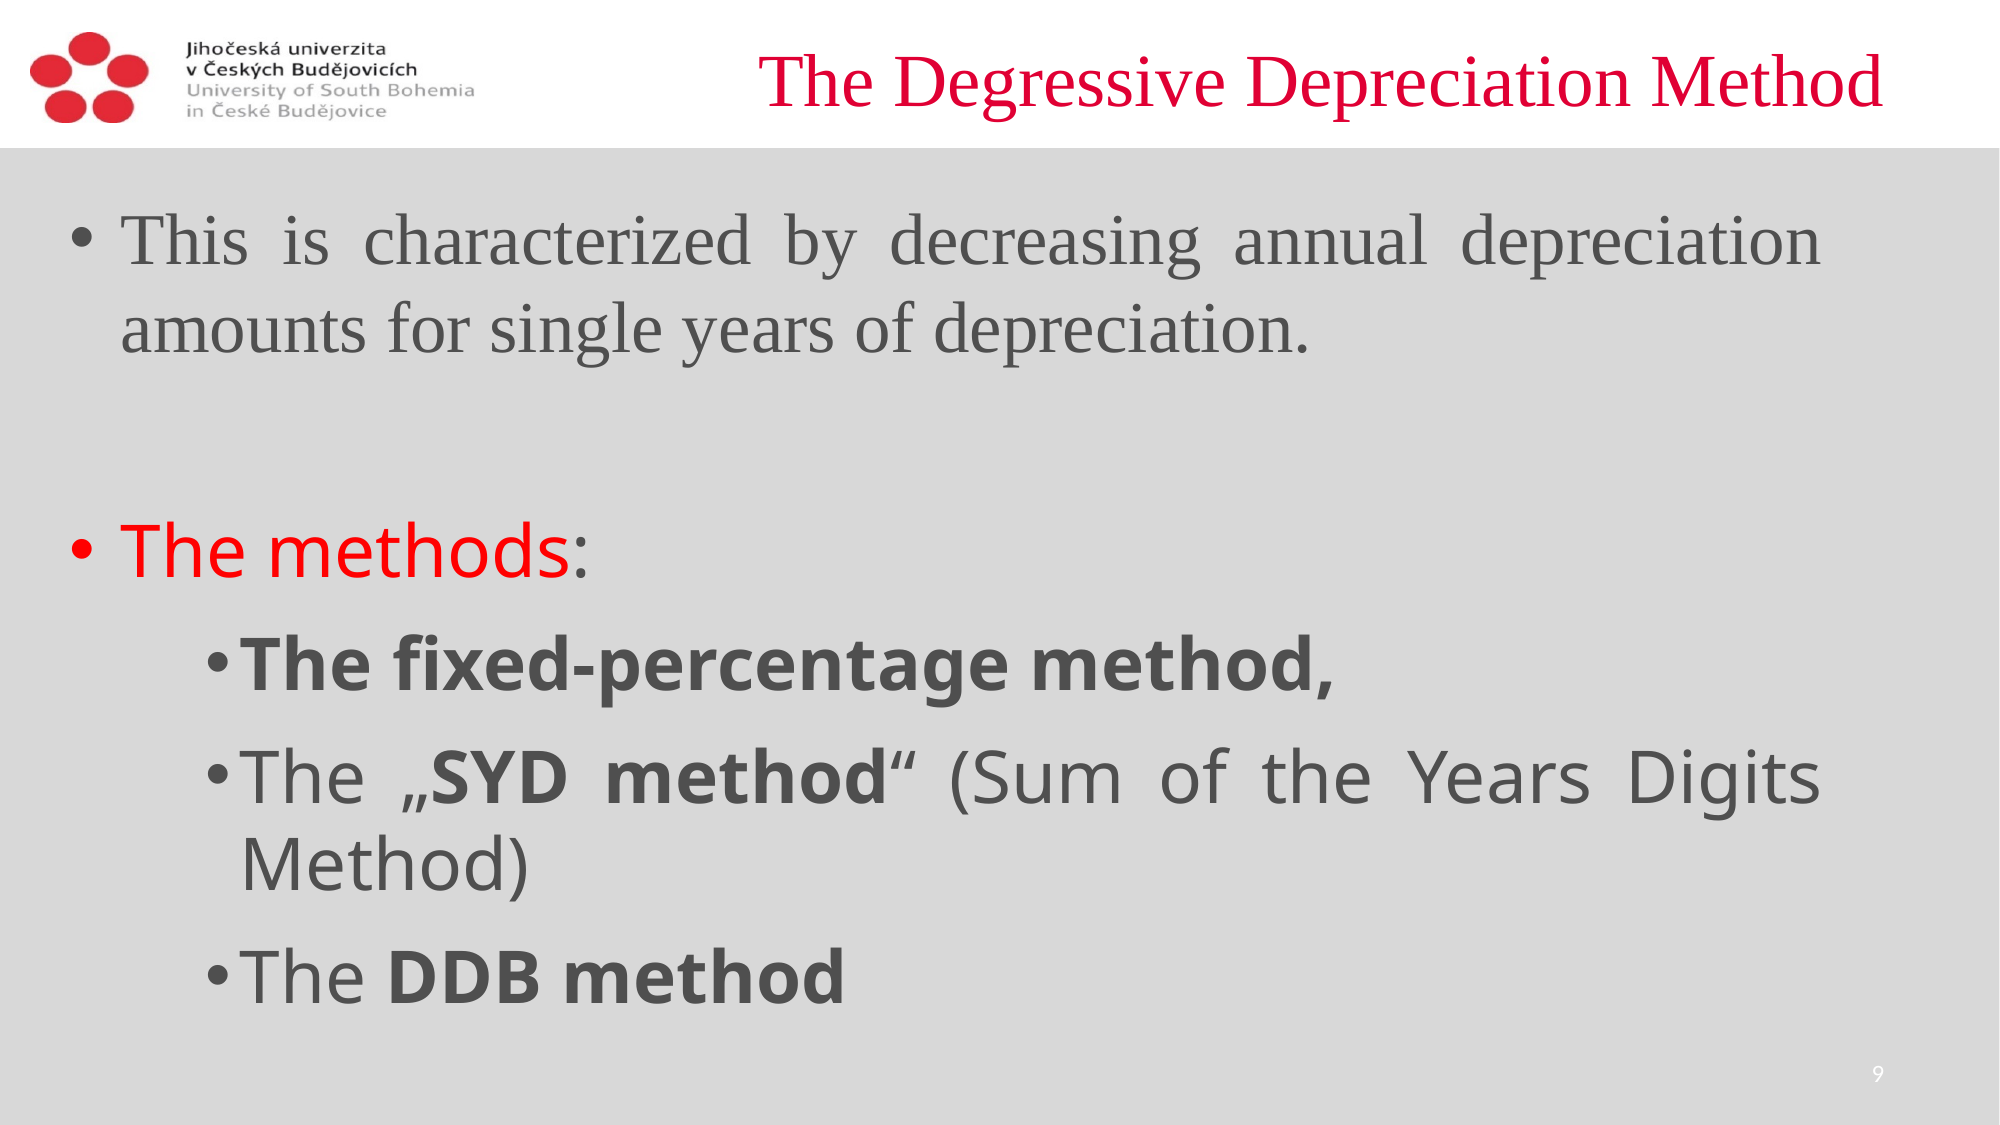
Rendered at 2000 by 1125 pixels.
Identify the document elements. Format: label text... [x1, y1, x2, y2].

list This is characterized by decreasing annual depreciation amounts for single years of depreciation. The methods: The fixed-percentage method, The „SYD method“ (Sum of the Years Digits Method) The DDB method [54, 184, 1839, 1084]
slide_number 9 [1432, 1042, 1900, 1103]
picture [30, 32, 475, 123]
text_box The Degressive Depreciation Method [510, 26, 1900, 126]
